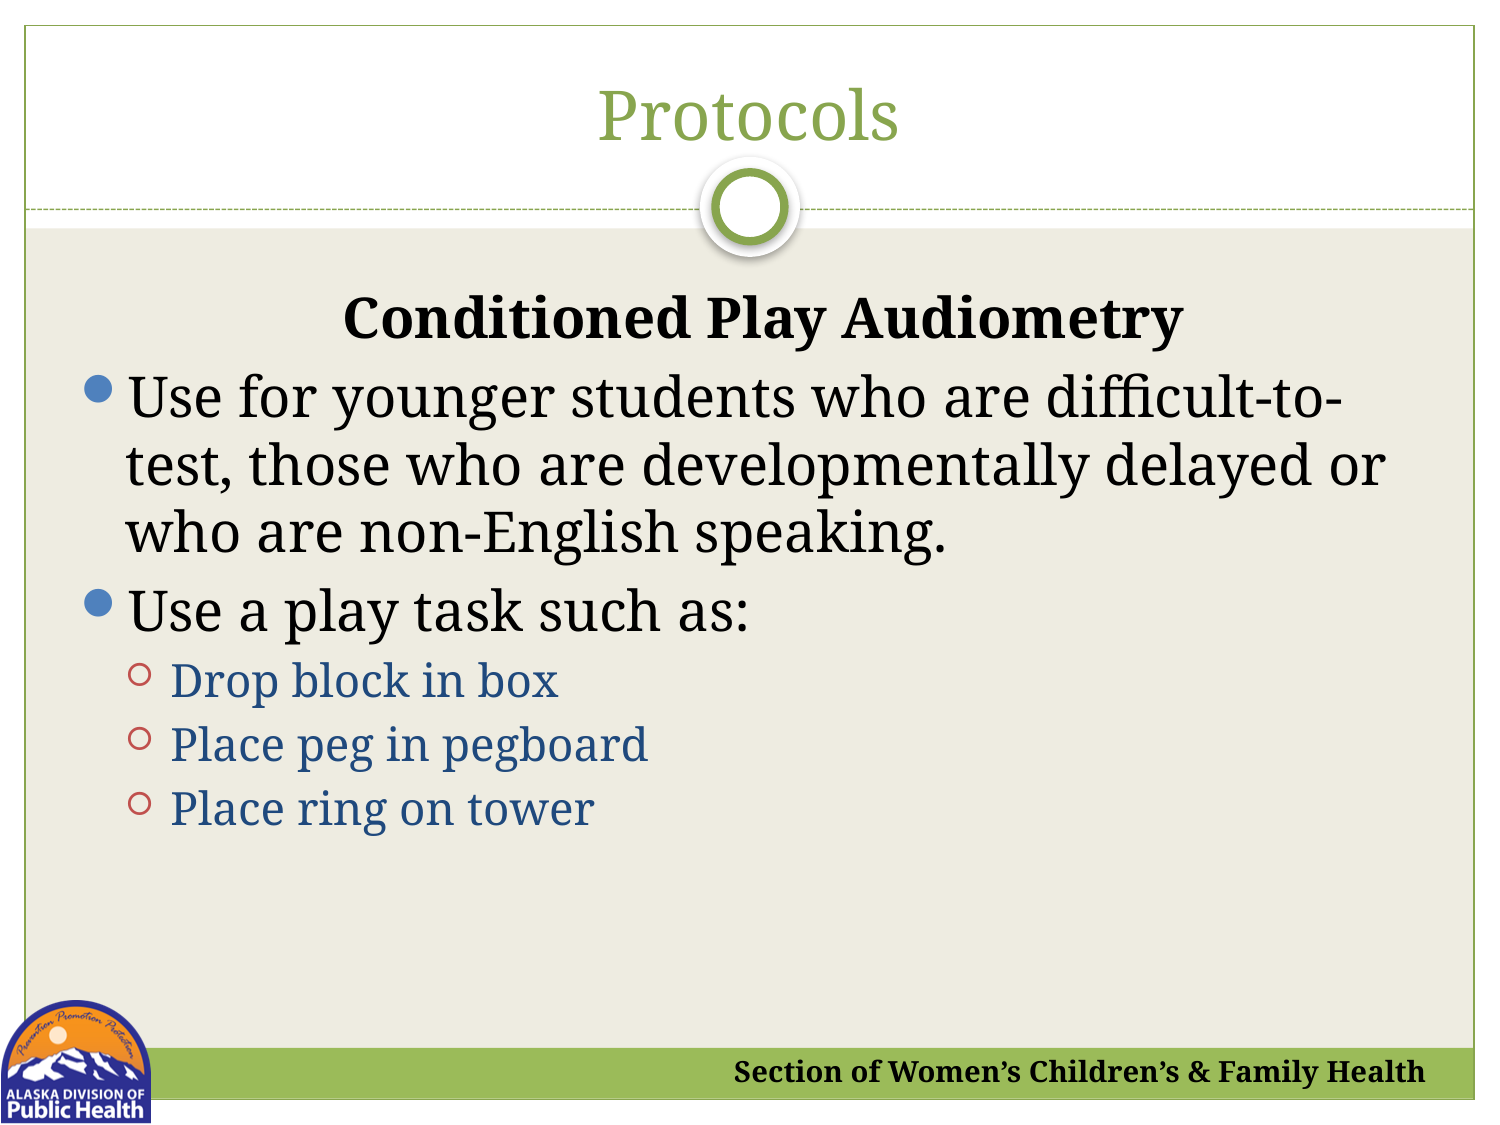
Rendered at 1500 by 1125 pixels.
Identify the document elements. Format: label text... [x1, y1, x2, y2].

picture [0, 999, 153, 1125]
text_box Section of Women’s Children’s & Family Health [699, 1037, 1463, 1098]
title Protocols [49, 37, 1450, 162]
list Conditioned Play Audiometry Use for younger students who are difficult-to-test, those who are developmentally delayed or who are non-English speaking. Use a play task such as: Drop block in box Place peg in pegboard Place ring on tower [65, 275, 1461, 1025]
